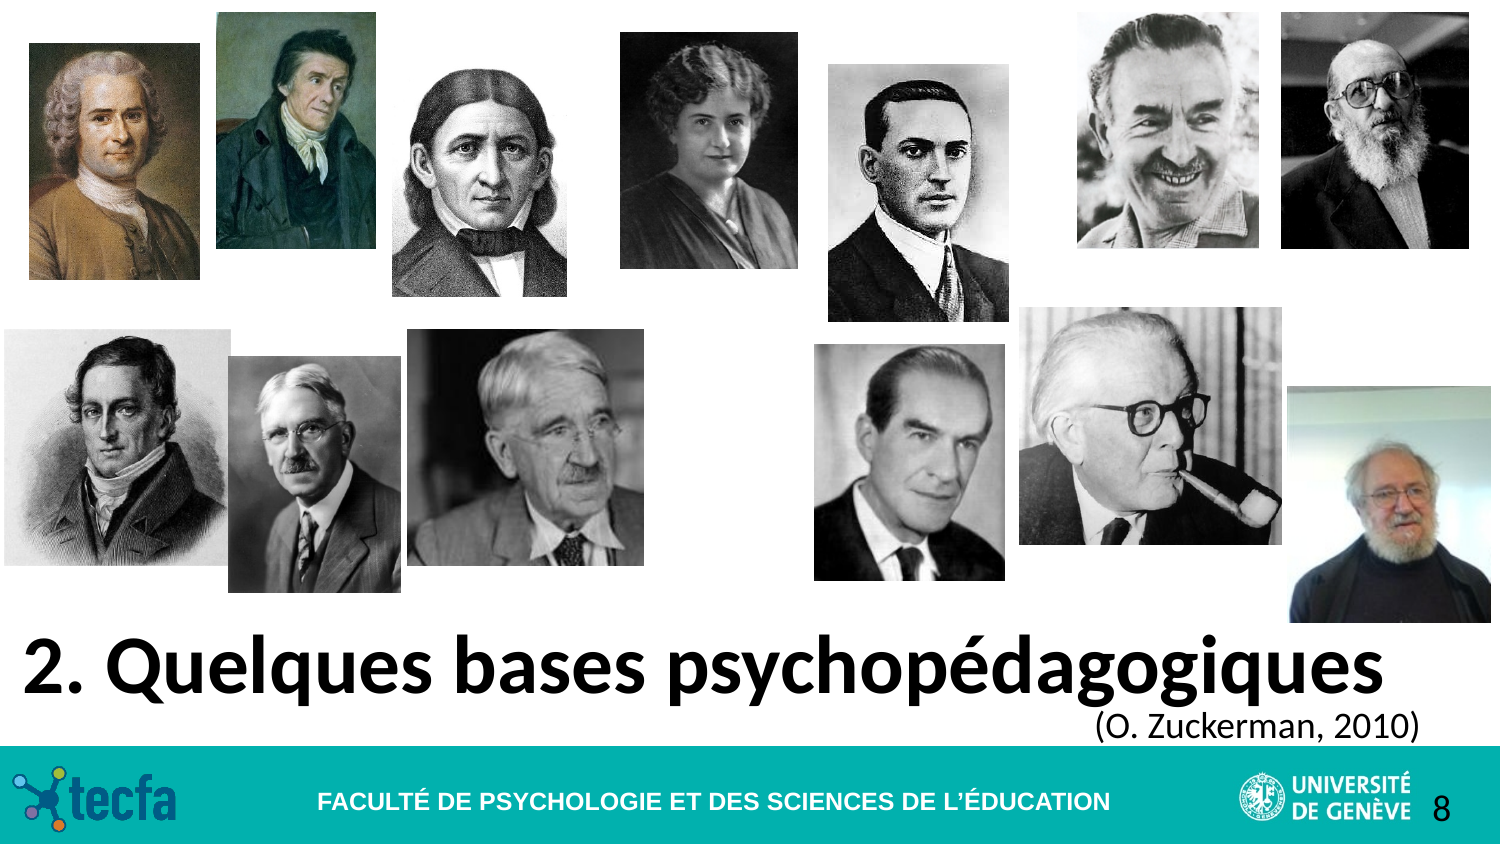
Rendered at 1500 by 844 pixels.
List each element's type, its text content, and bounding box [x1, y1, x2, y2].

picture [1076, 12, 1260, 249]
picture [813, 343, 1005, 581]
picture [4, 328, 402, 593]
picture [1281, 12, 1469, 249]
picture [0, 746, 1500, 844]
picture [215, 12, 376, 249]
picture [1019, 307, 1282, 545]
picture [1287, 386, 1491, 623]
slide_number 8 [1417, 776, 1500, 822]
picture [828, 64, 1009, 322]
picture [620, 31, 798, 269]
picture [29, 43, 200, 281]
title 2. Quelques bases psychopédagogiques [7, 602, 1437, 733]
picture [407, 328, 645, 566]
picture [392, 60, 568, 297]
text_box (O. Zuckerman, 2010) [1079, 693, 1445, 754]
